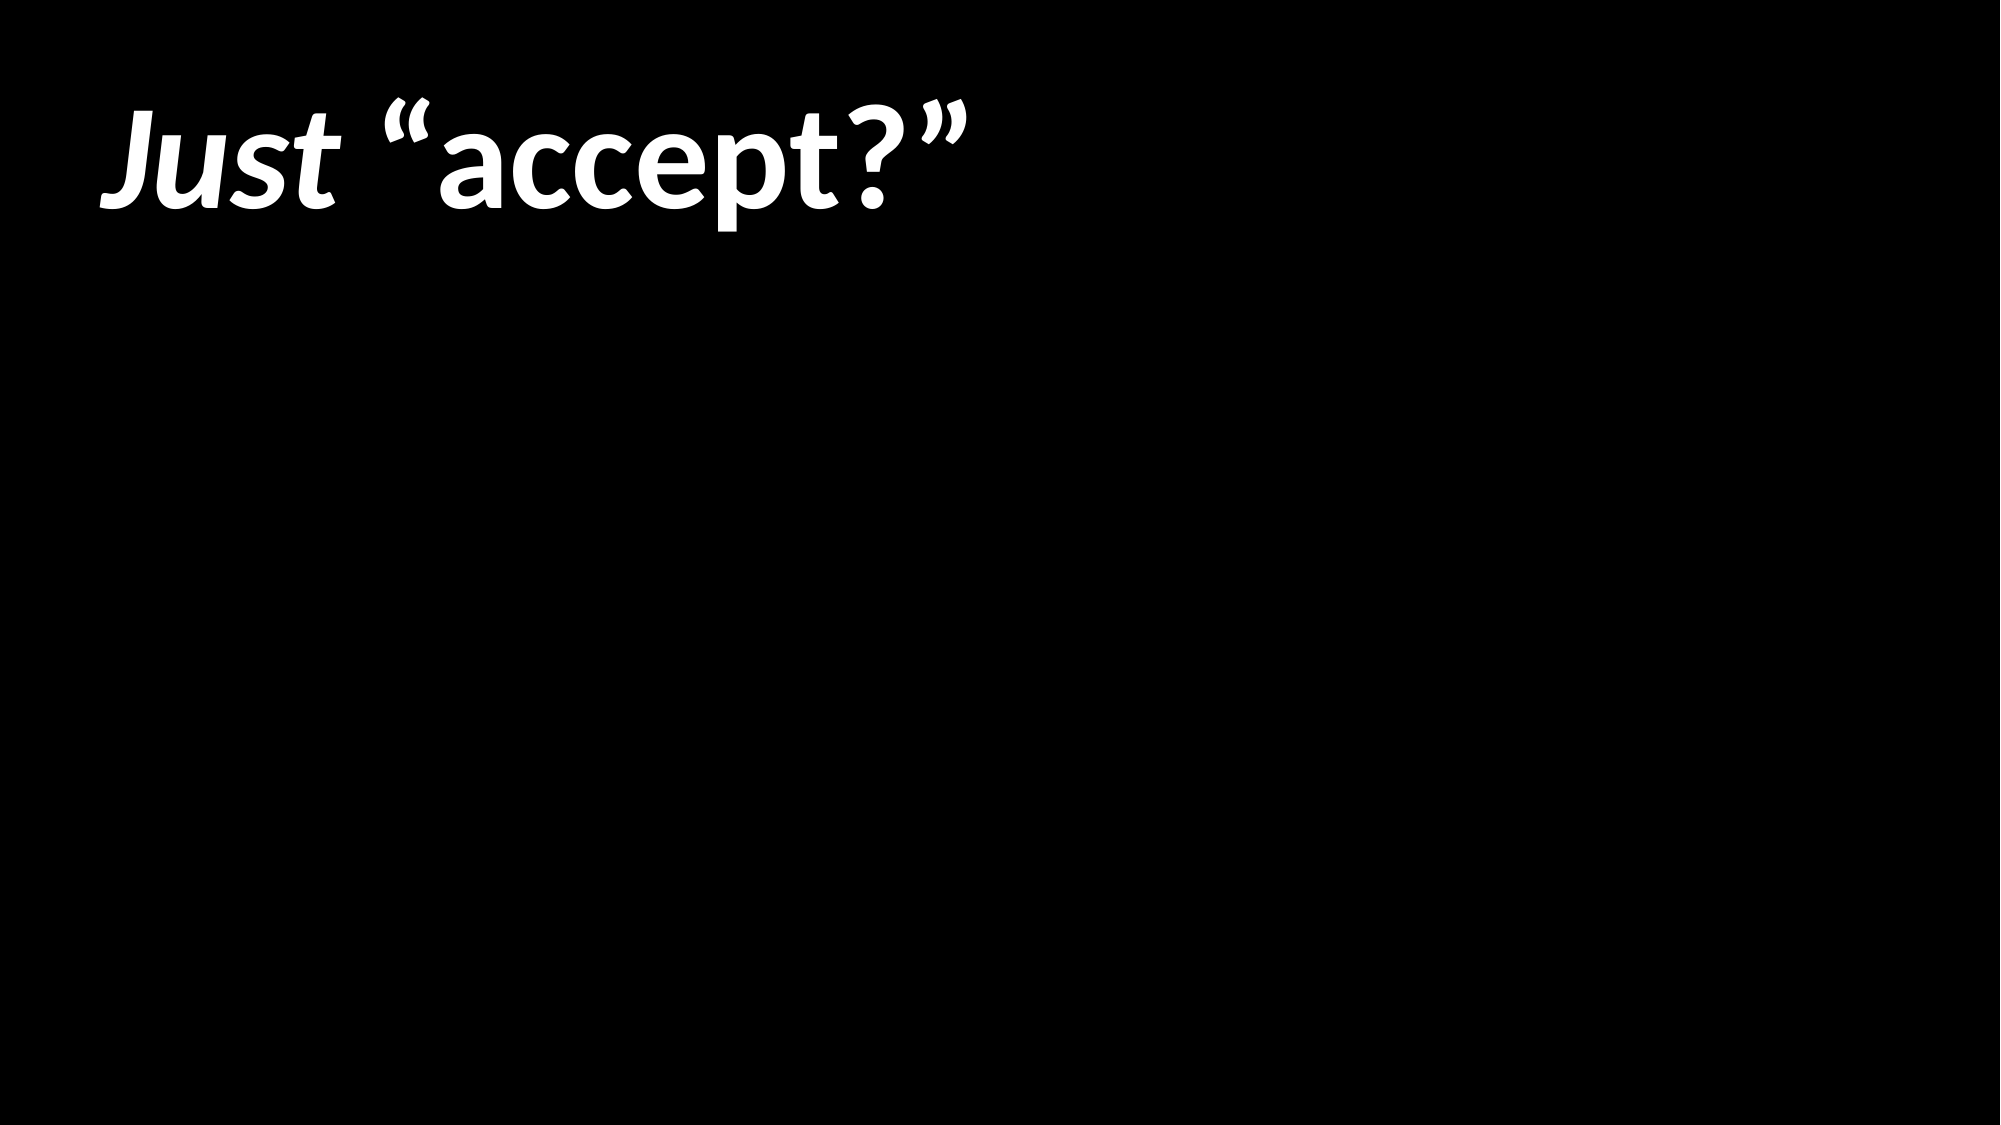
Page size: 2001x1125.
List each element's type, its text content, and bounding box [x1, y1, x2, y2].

text_box Just “accept?” [85, 48, 1964, 249]
